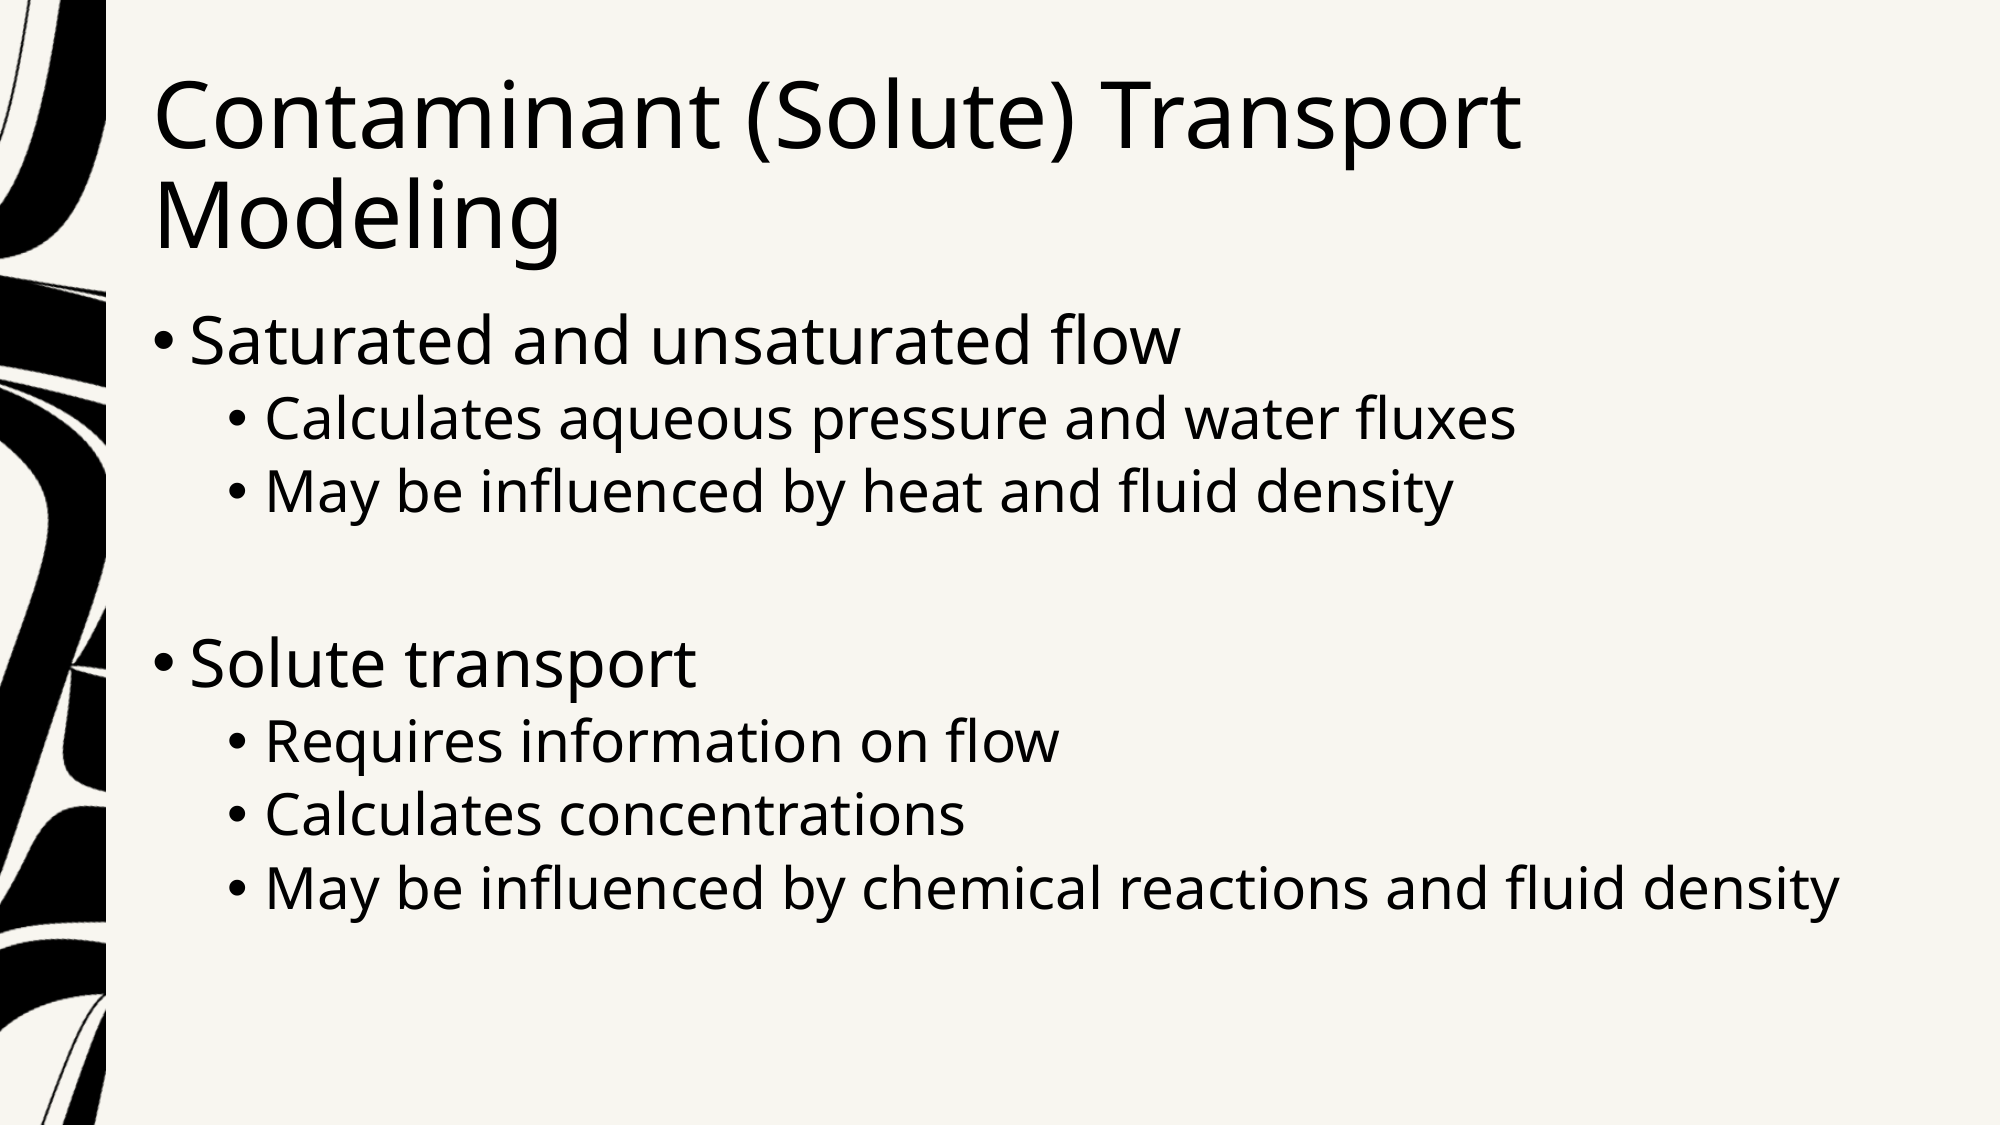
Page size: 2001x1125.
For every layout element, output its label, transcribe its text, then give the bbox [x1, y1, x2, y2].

picture [0, 0, 106, 1125]
title Contaminant (Solute) Transport Modeling [137, 59, 1863, 278]
list Saturated and unsaturated flow Calculates aqueous pressure and water fluxes May be influenced by heat and fluid density Solute transport Requires information on flow Calculates concentrations May be influenced by chemical reactions and fluid density [137, 299, 1863, 1014]
